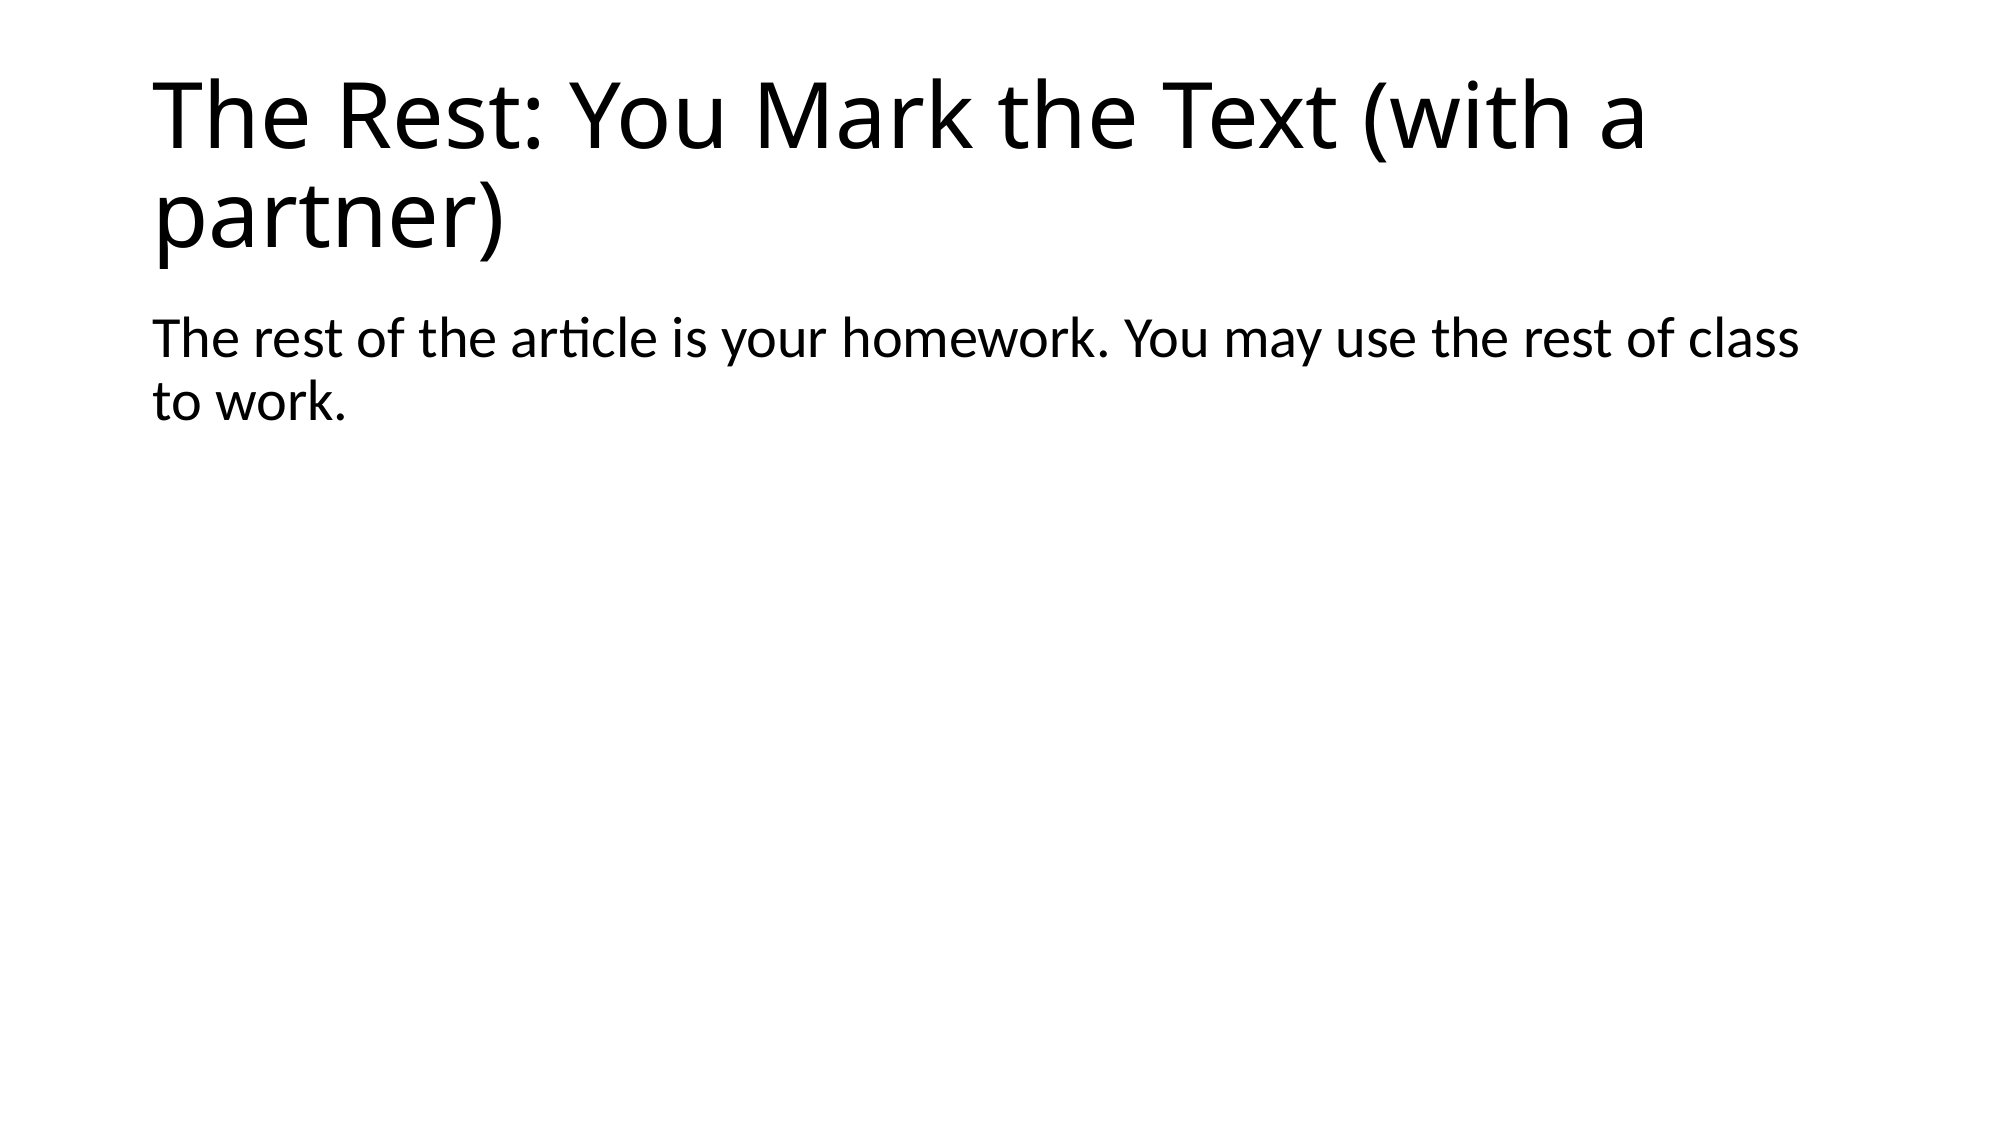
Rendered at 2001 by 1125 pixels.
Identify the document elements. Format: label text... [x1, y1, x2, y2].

title The Rest: You Mark the Text (with a partner) [137, 59, 1863, 278]
list The rest of the article is your homework. You may use the rest of class to work. [137, 299, 1863, 1014]
